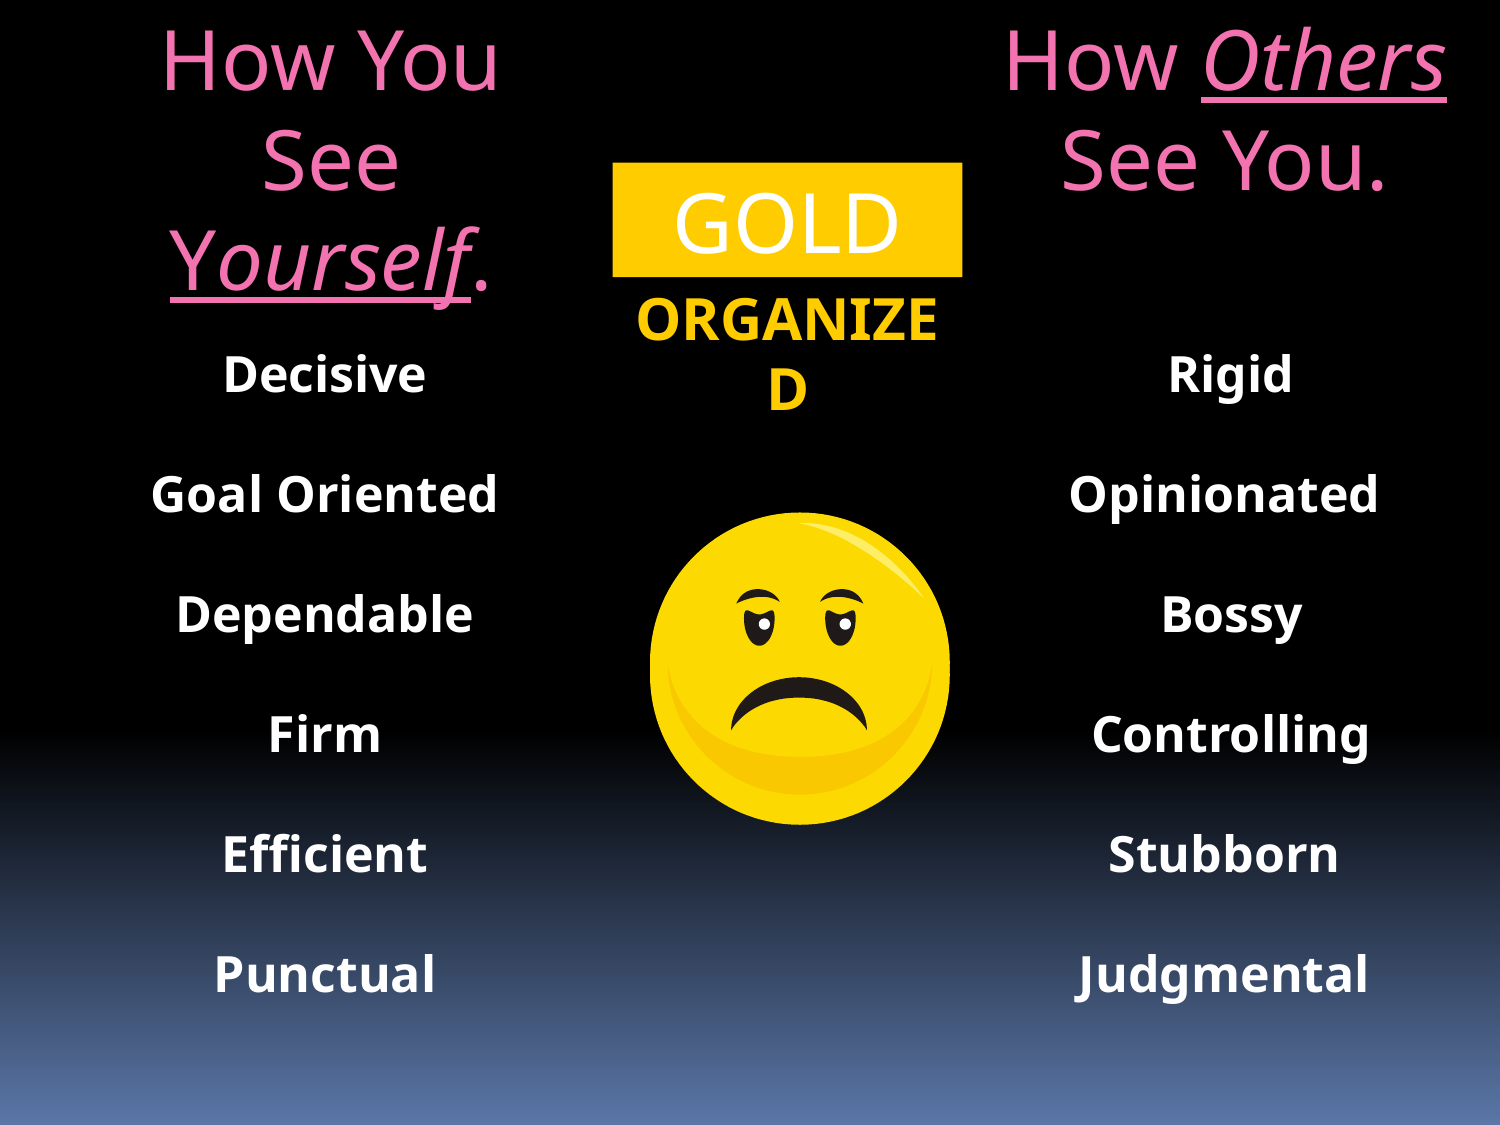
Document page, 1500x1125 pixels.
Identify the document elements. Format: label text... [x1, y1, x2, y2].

text_box Decisive Goal Oriented Dependable Firm Efficient Punctual [50, 274, 600, 1010]
text_box GOLD [612, 162, 963, 274]
text_box How You See Yourself. [87, 0, 575, 274]
text_box ORGANIZED [599, 274, 975, 430]
picture [649, 512, 951, 813]
text_box How Others See You. [987, 0, 1463, 215]
text_box Rigid Opinionated Bossy Controlling Stubborn Judgmental [999, 274, 1463, 1100]
picture [649, 821, 951, 826]
